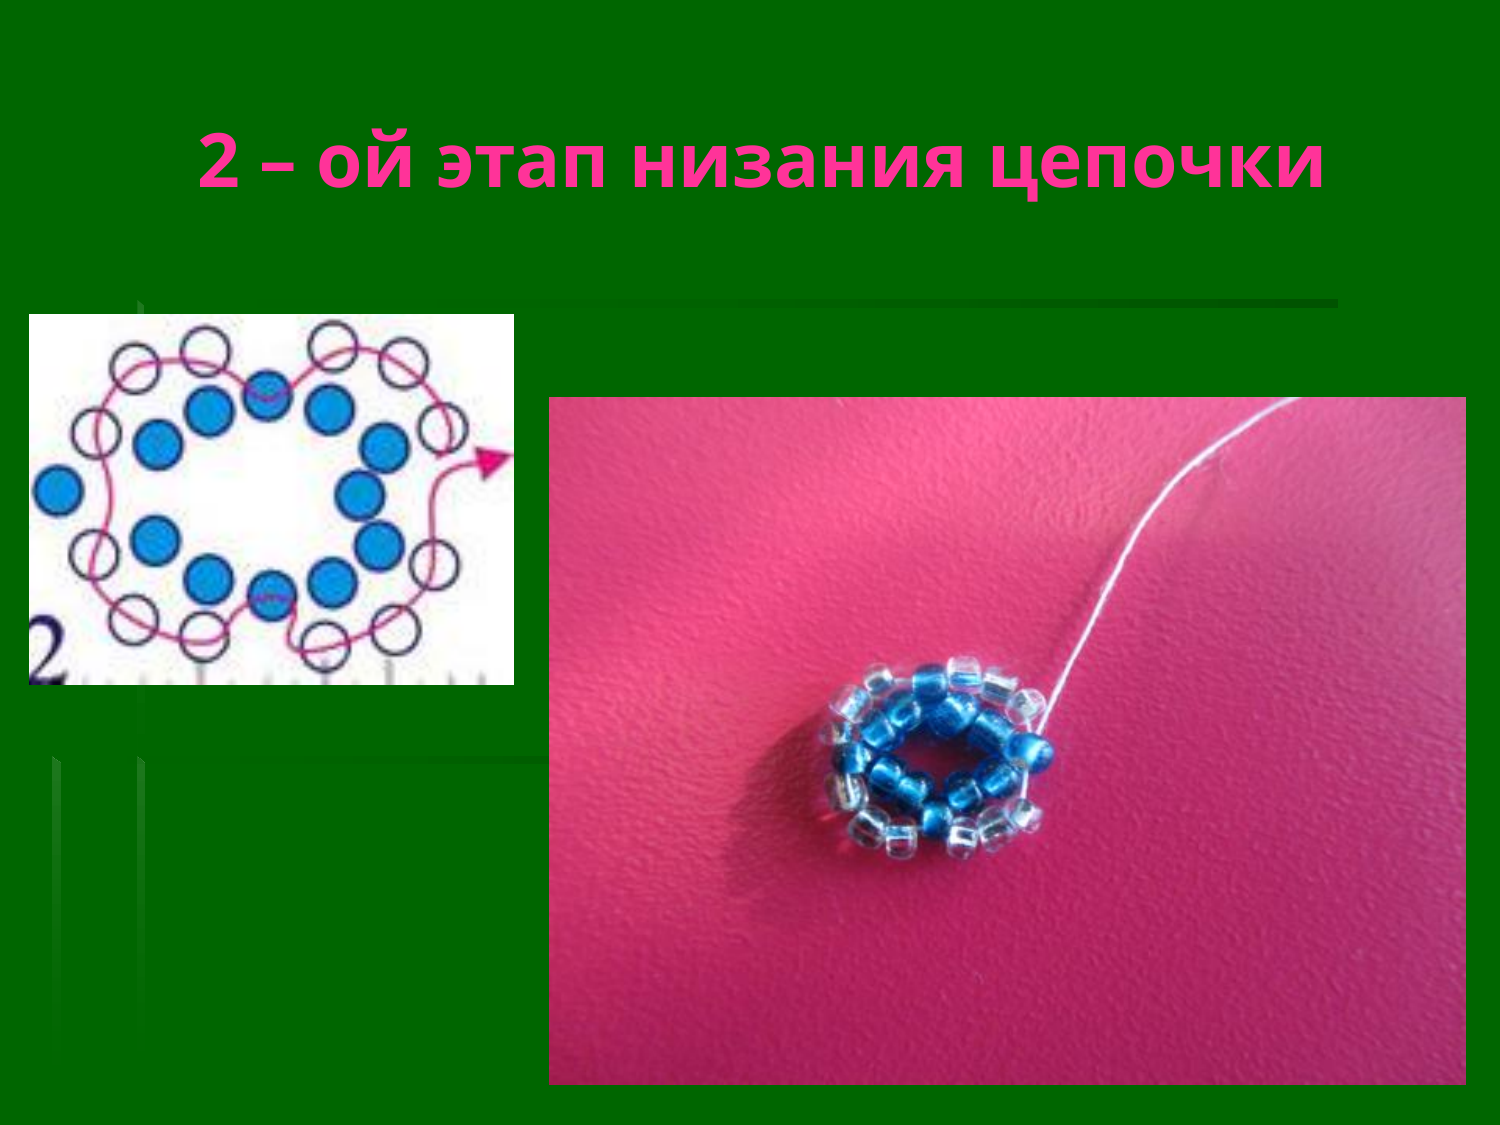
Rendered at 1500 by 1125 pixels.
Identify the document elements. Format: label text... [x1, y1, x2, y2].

picture [29, 314, 514, 685]
title 2 – ой этап низания цепочки [74, 39, 1451, 276]
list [548, 396, 1467, 1085]
